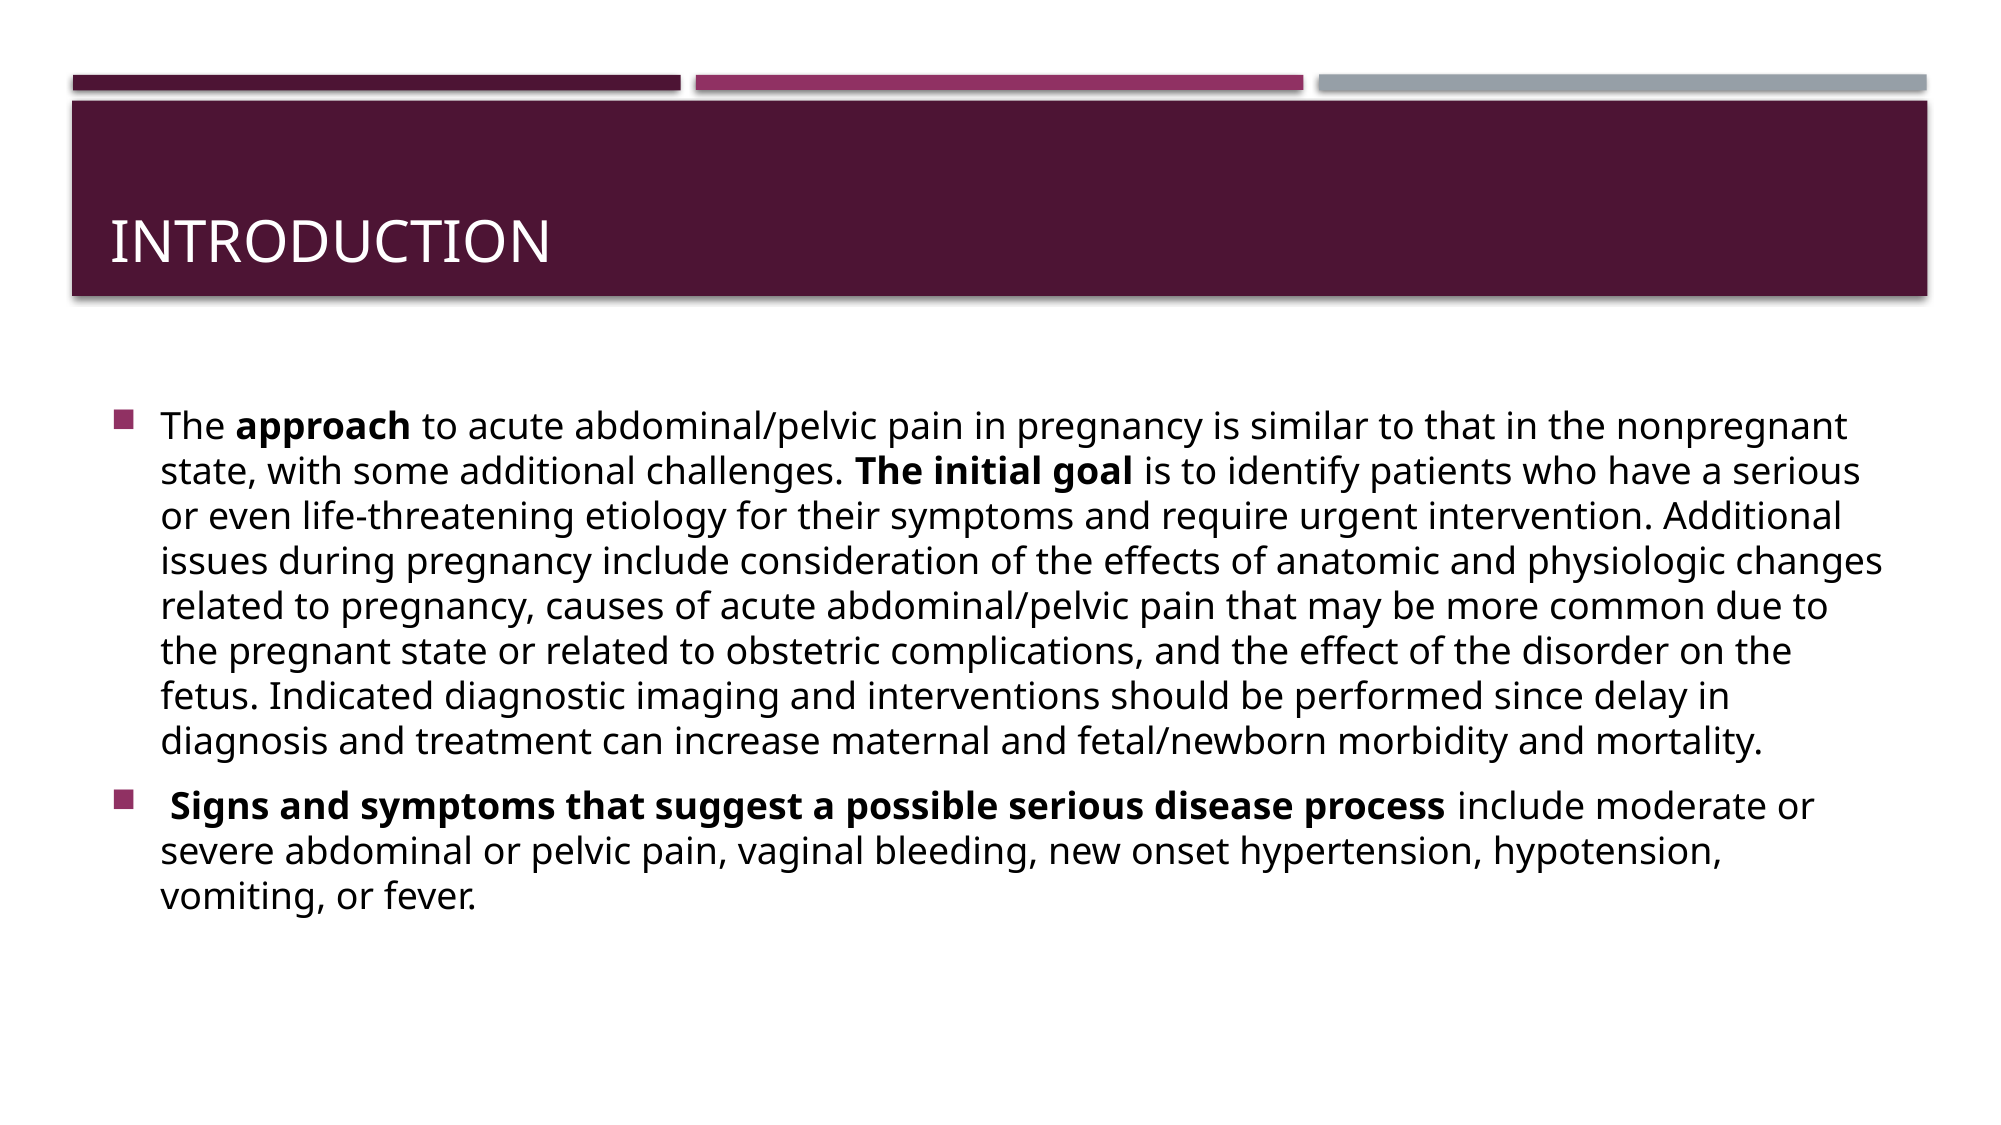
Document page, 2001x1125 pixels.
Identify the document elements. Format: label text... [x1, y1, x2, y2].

list The approach to acute abdominal/pelvic pain in pregnancy is similar to that in the nonpregnant state, with some additional challenges. The initial goal is to identify patients who have a serious or even life-threatening etiology for their symptoms and require urgent intervention. Additional issues during pregnancy include consideration of the effects of anatomic and physiologic changes related to pregnancy, causes of acute abdominal/pelvic pain that may be more common due to the pregnant state or related to obstetric complications, and the effect of the disorder on the fetus. Indicated diagnostic imaging and interventions should be performed since delay in diagnosis and treatment can increase maternal and fetal/newborn morbidity and mortality. Signs and symptoms that suggest a possible serious disease process include moderate or severe abdominal or pelvic pain, vaginal bleeding, new onset hypertension, hypotension, vomiting, or fever. [95, 357, 1905, 962]
title introduction [95, 115, 1905, 282]
